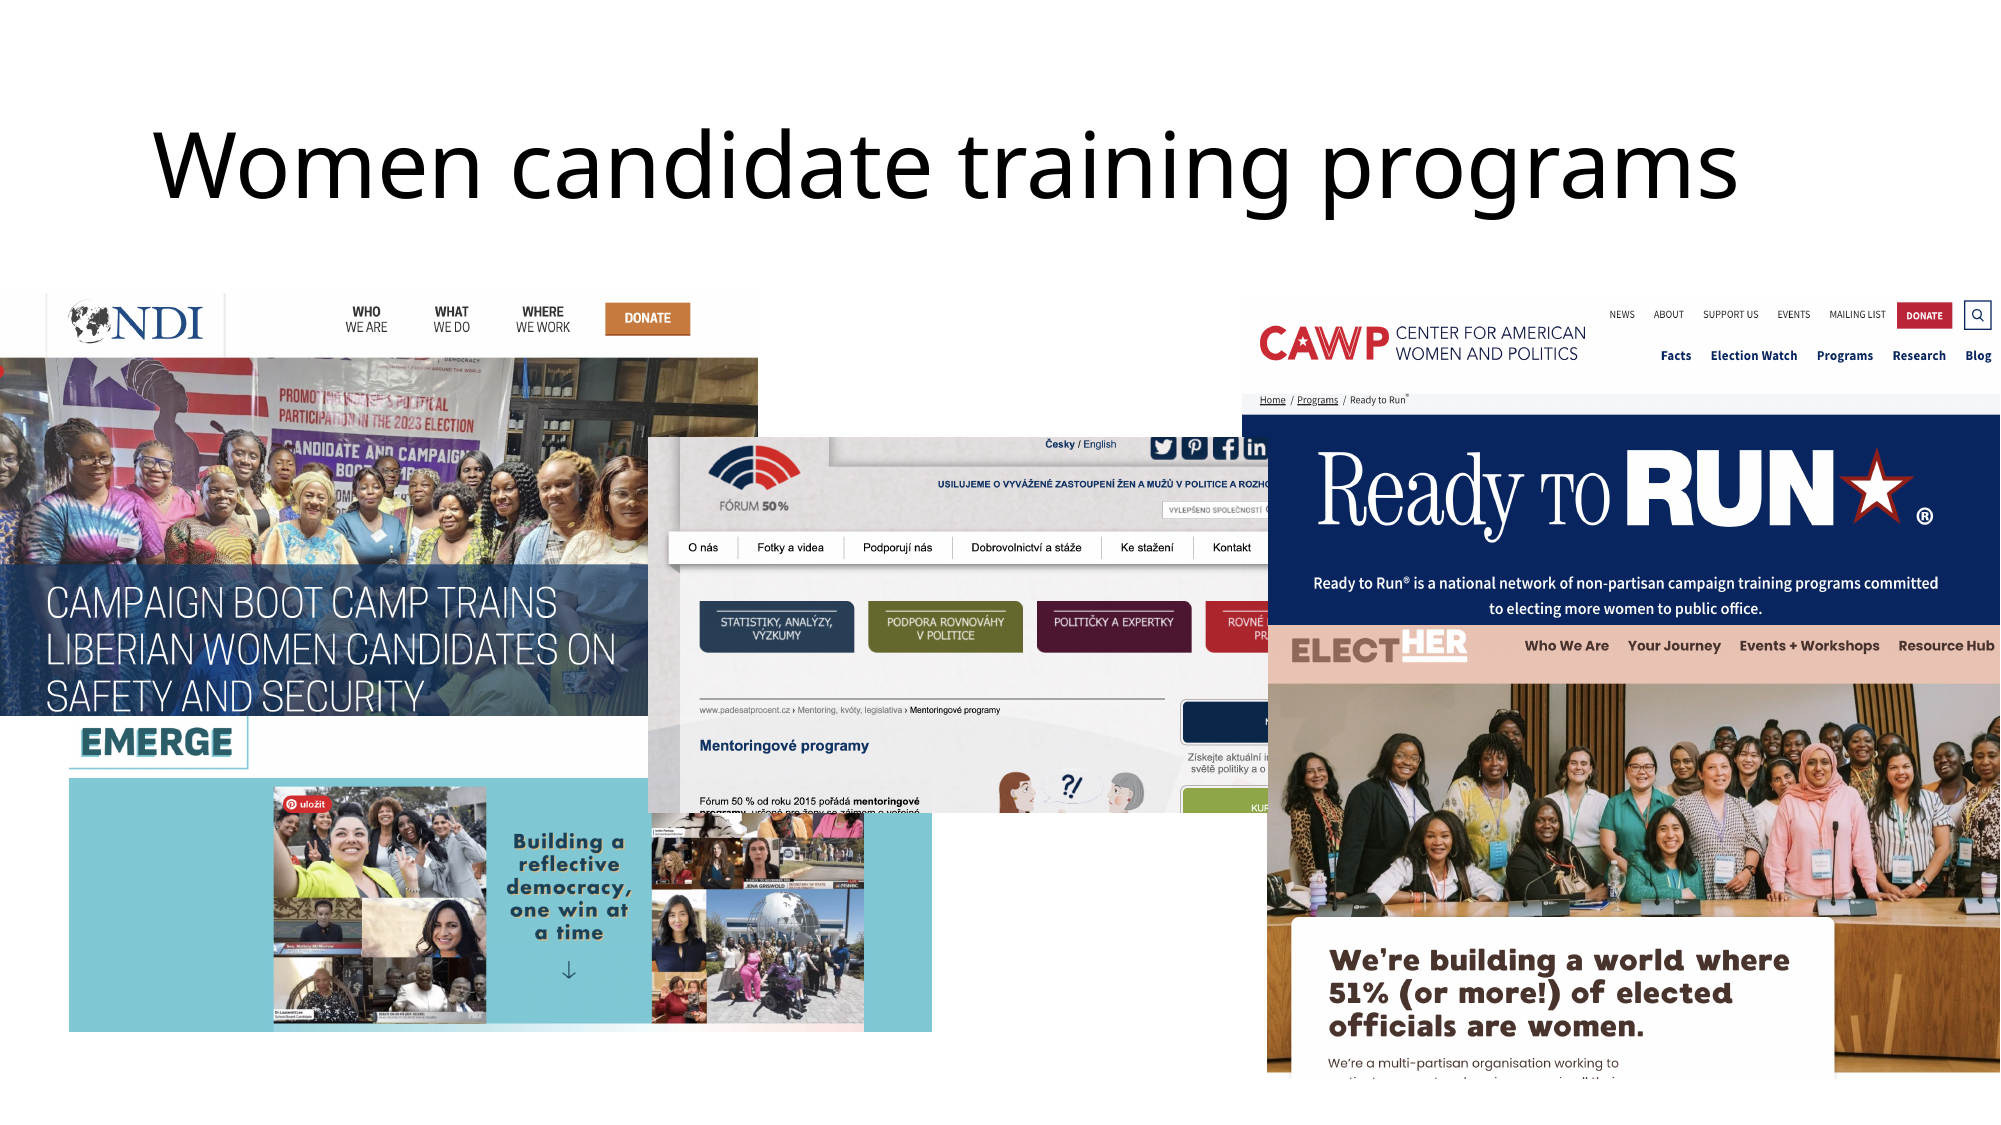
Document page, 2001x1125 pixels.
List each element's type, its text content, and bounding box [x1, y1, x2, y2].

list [69, 716, 932, 1032]
title Women candidate training programs [137, 59, 1863, 278]
picture [0, 293, 2000, 1079]
